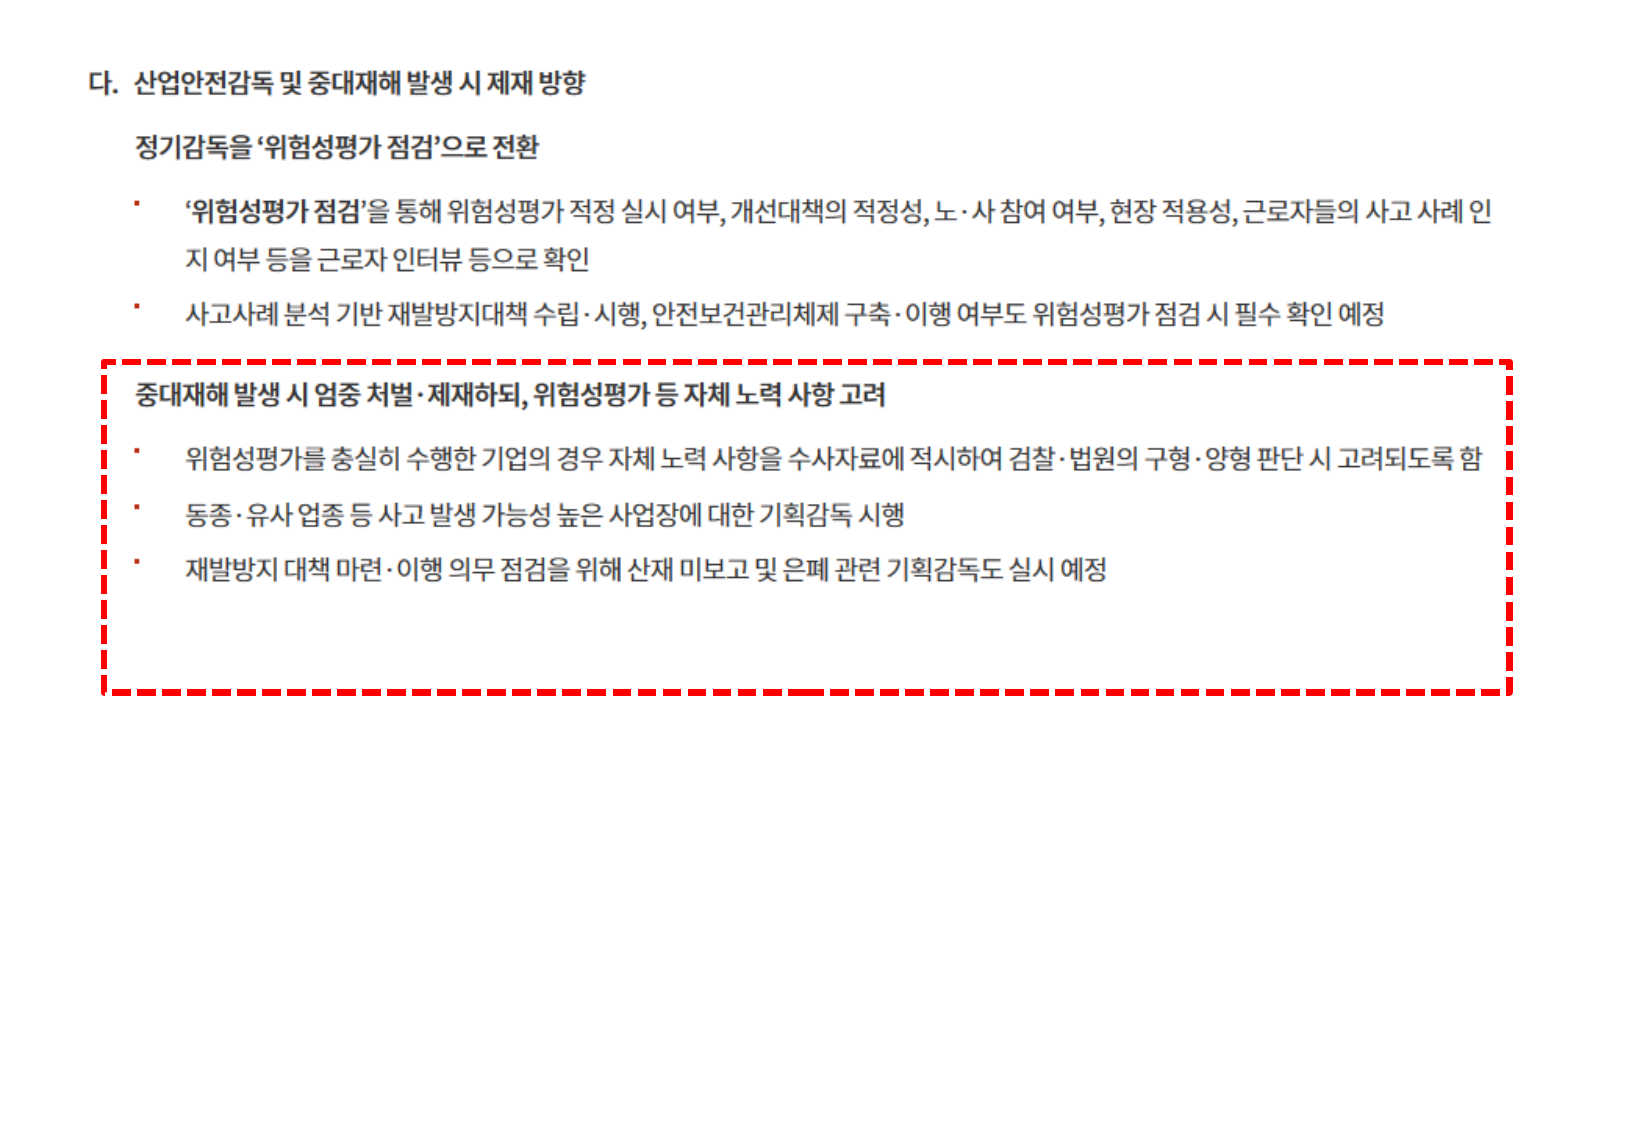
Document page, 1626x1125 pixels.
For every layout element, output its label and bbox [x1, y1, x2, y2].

picture [66, 42, 1559, 646]
text_box [103, 654, 1510, 693]
